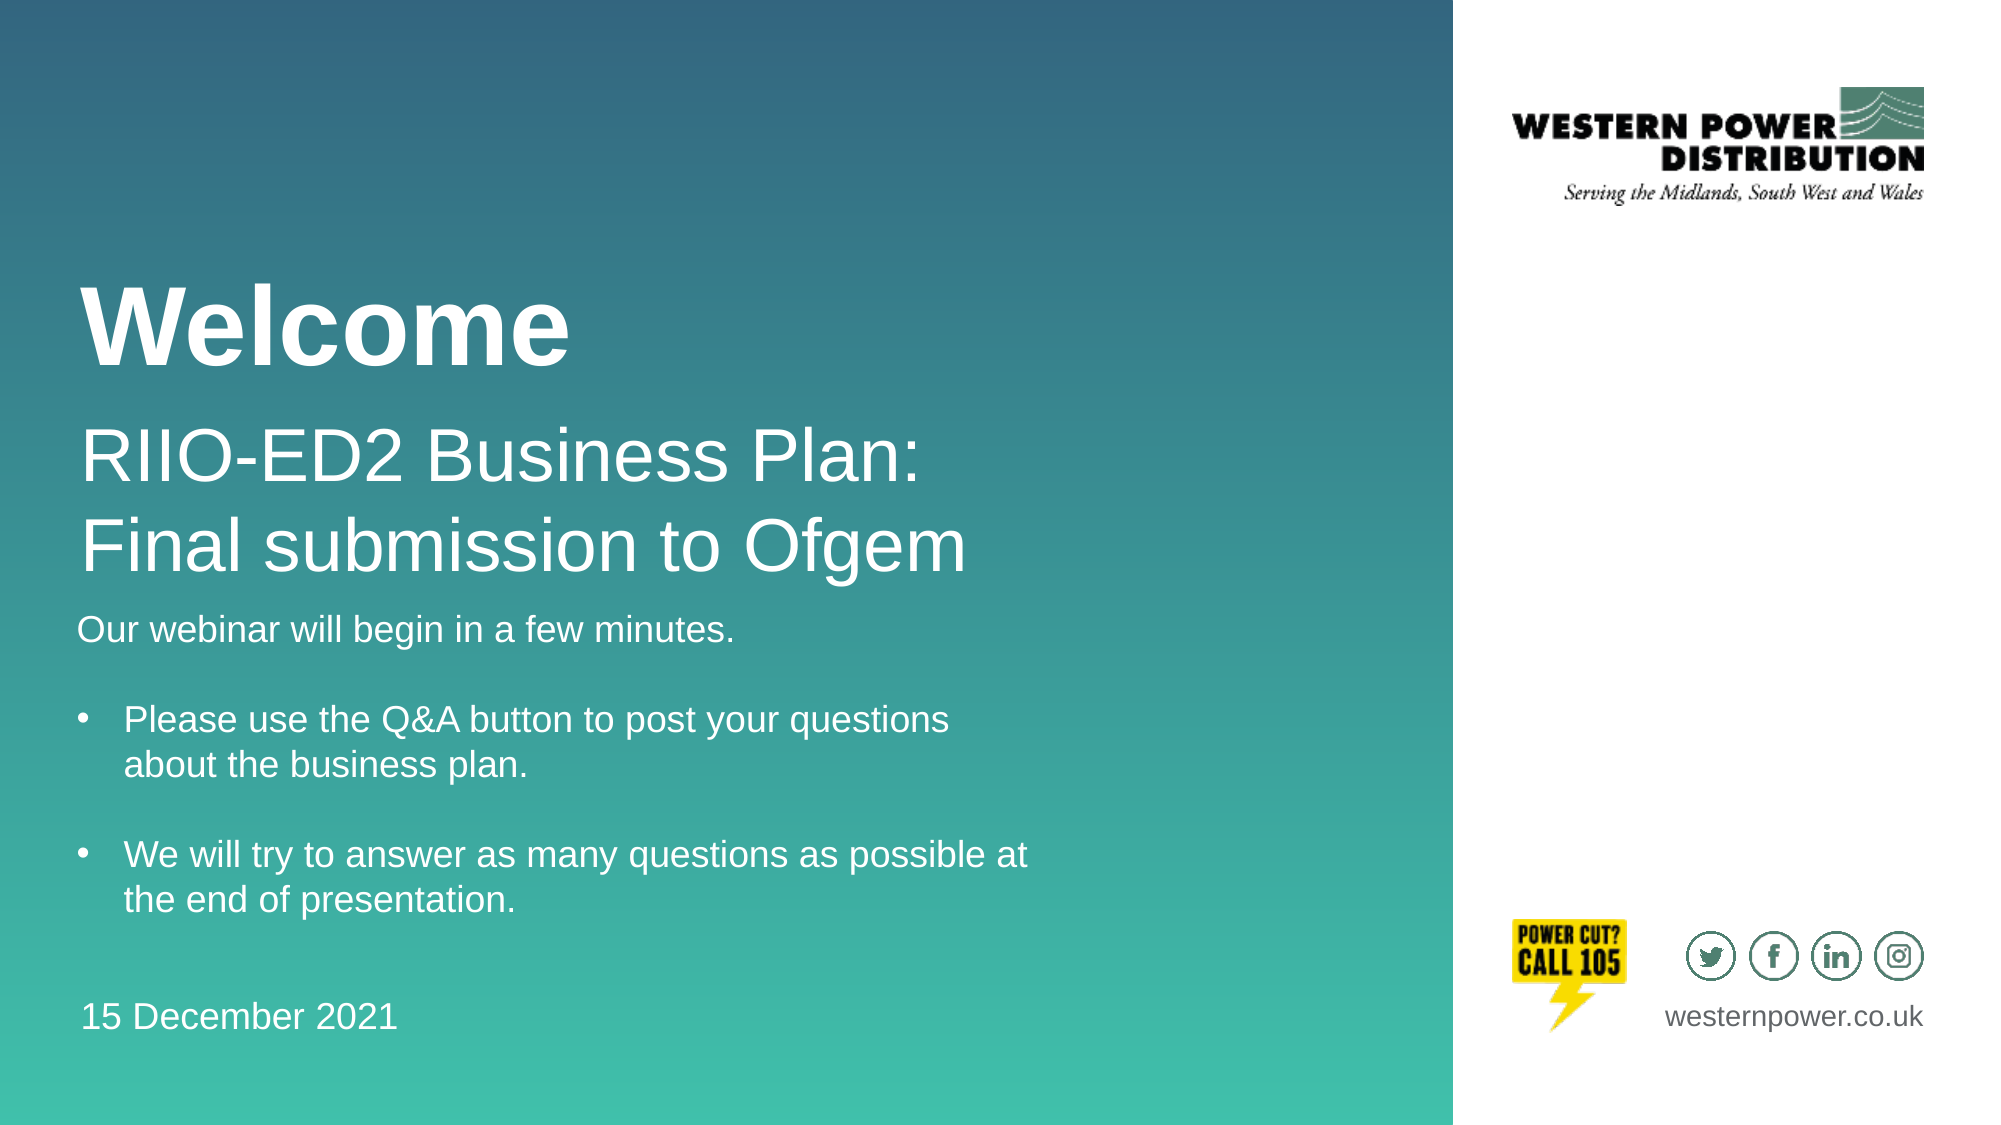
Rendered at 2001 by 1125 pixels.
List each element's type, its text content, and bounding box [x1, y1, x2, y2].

text_box Our webinar will begin in a few minutes. Please use the Q&A button to post your questions about the business plan. We will try to answer as many questions as possible at the end of presentation. [61, 597, 1060, 973]
picture [1512, 919, 1627, 1033]
text_box westernpower.co.uk [1665, 997, 1924, 1067]
text_box 15 December 2021 [80, 992, 512, 1038]
picture [1685, 931, 1736, 981]
picture [1749, 931, 1799, 981]
text_box RIIO-ED2 Business Plan: Final submission to Ofgem [80, 406, 1453, 587]
picture [1512, 87, 1924, 206]
picture [1874, 931, 1924, 981]
picture [1811, 931, 1862, 981]
text_box [0, 0, 1454, 1125]
text_box Welcome [80, 253, 664, 389]
